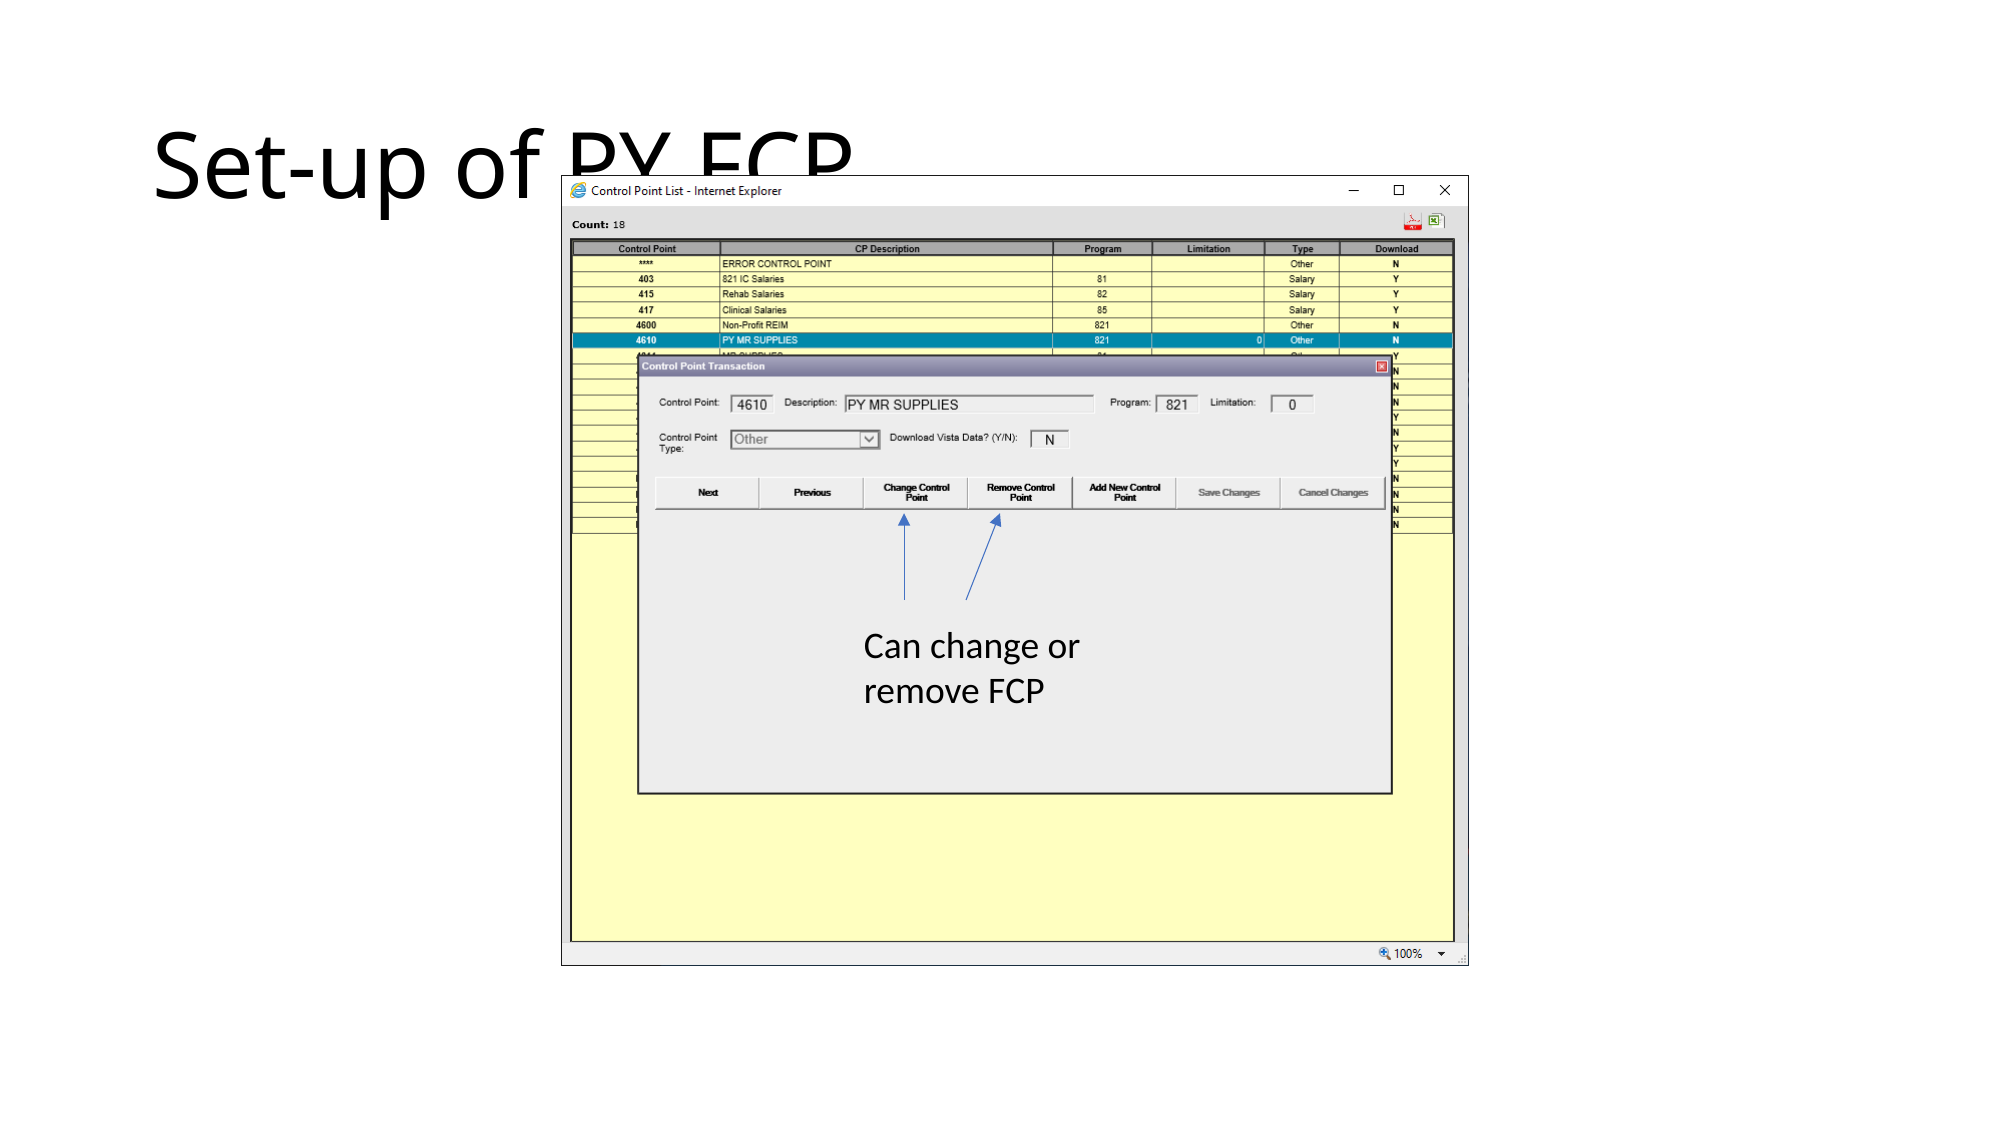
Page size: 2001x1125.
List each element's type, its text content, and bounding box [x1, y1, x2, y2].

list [561, 175, 1470, 966]
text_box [966, 513, 1001, 600]
title Set-up of PY FCP [137, 59, 1863, 278]
